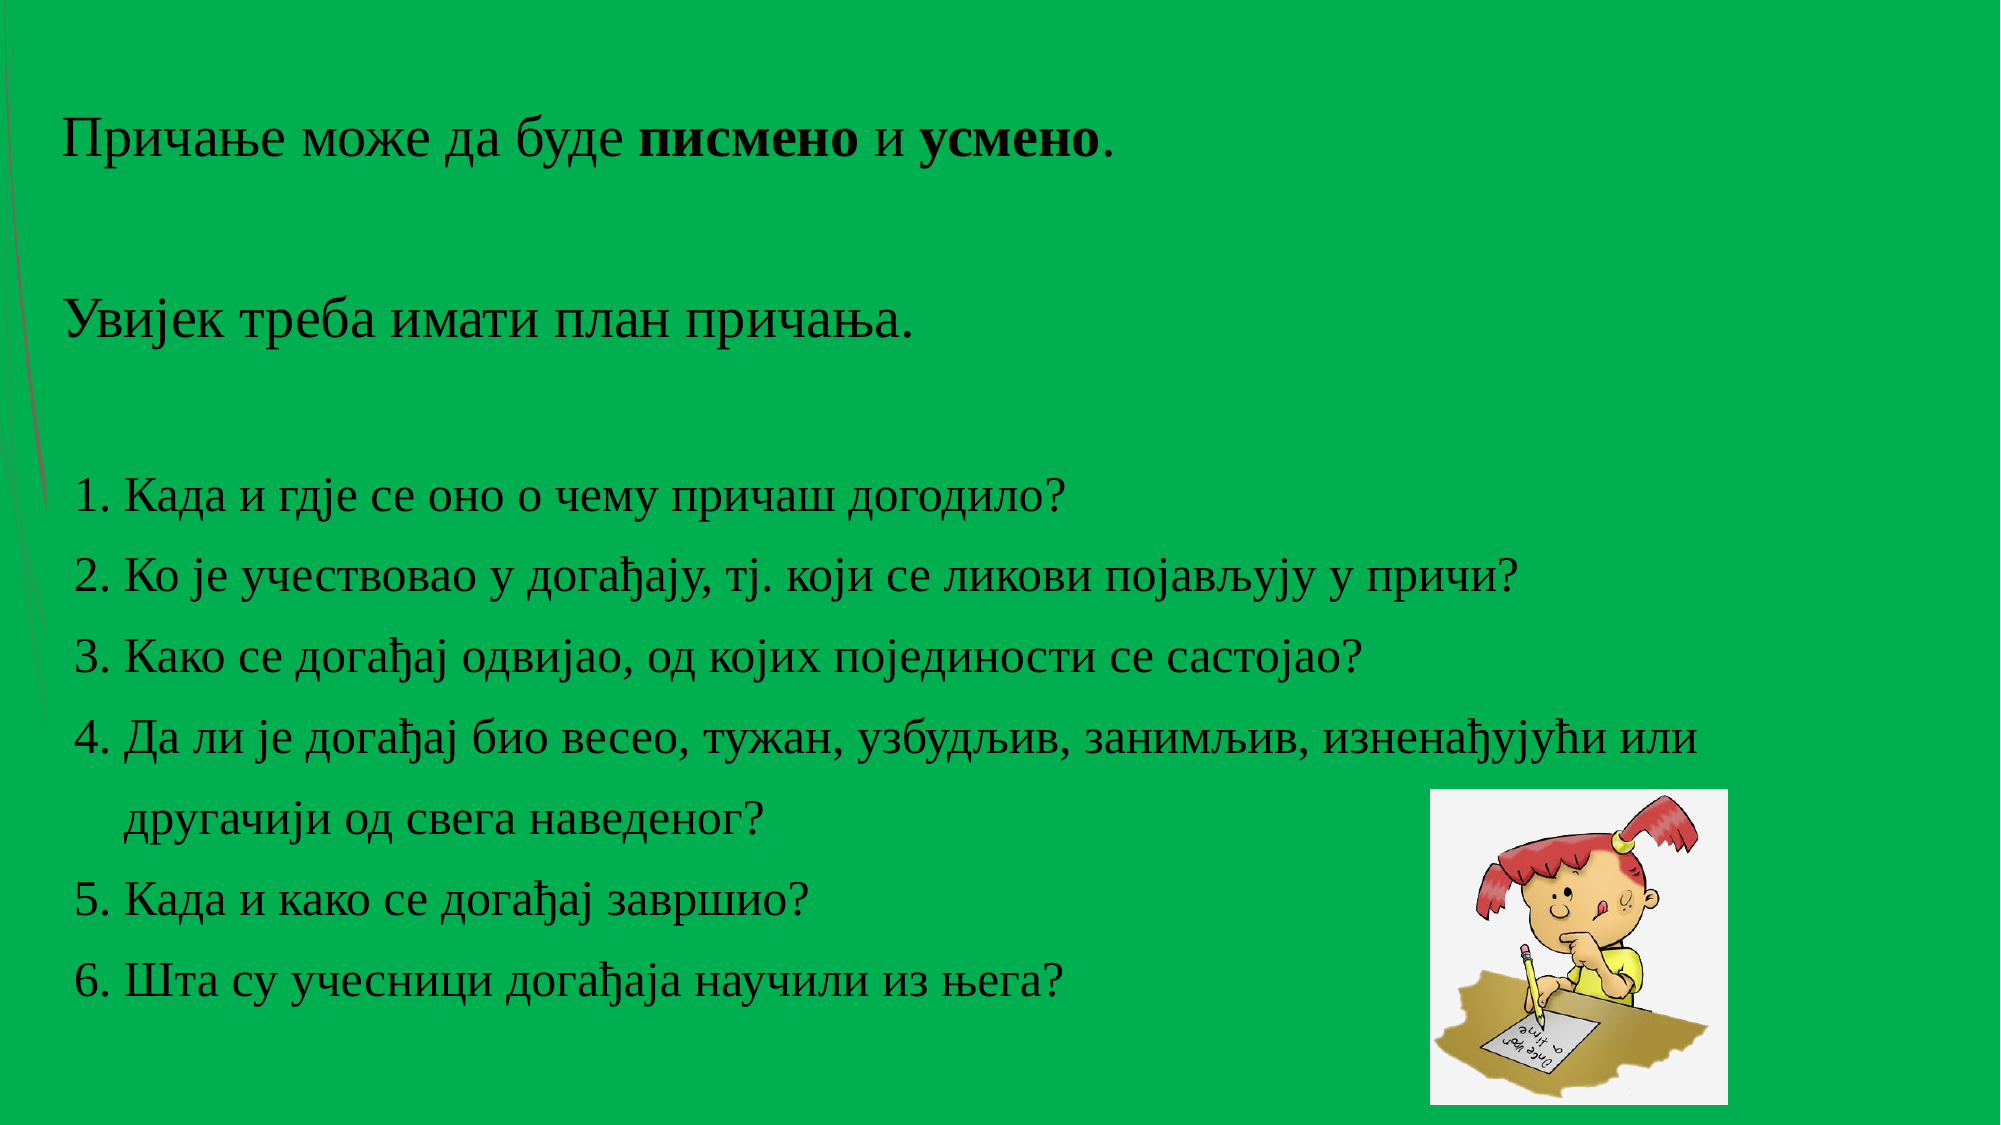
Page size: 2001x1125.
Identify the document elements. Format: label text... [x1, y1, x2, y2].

list Причање може да буде писмено и усмено. Увијек треба имати план причања. 1. Када и гдје се оно о чему причаш догодило? 2. Ко је учествовао у догађају, тј. који се ликови појављују у причи? 3. Како се догађај одвијао, од којих појединости се састојао? 4. Да ли је догађај био весео, тужан, узбудљив, занимљив, изненађујући или другачији од свега наведеног? 5. Када и како се догађај завршио? 6. Шта су учесници догађаја научили из њега? [46, 0, 2000, 1125]
picture [1430, 789, 1728, 1105]
